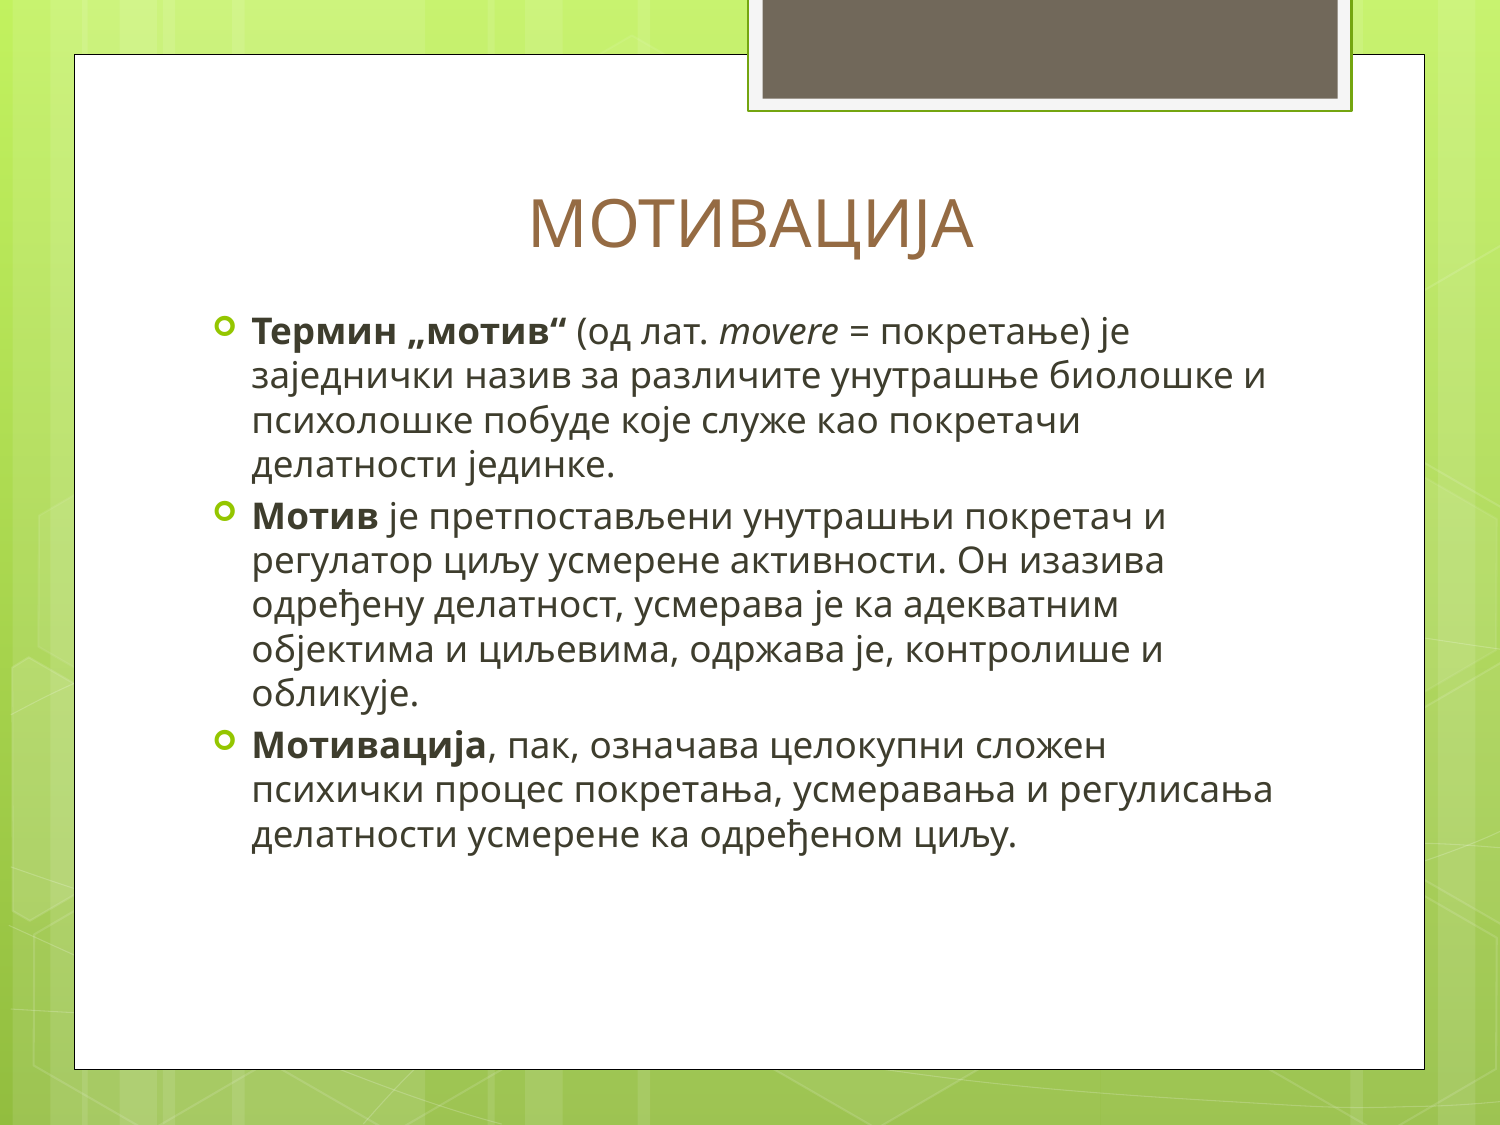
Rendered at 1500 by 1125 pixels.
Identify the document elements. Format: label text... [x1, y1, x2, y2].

list Термин „мотив“ (од лат. movere = покретање) је заједнички назив за раз­личите унутрашње биолошке и психолошке побуде које служе као покретачи делатности јединке. Мотив је претпостављени унутрашњи покретач и регулатор циљу усмерене активности. Он изазива одређену делатност, усмерава је ка адекватним објектима и циљевима, одржава је, контролише и обликује. Мотивација, пак, означава целокупни сложен психички процес покретања, усмеравања и регулисања делатности усмере­не ка одређеном циљу. [187, 299, 1300, 876]
title МОТИВАЦИЈА [174, 137, 1328, 269]
